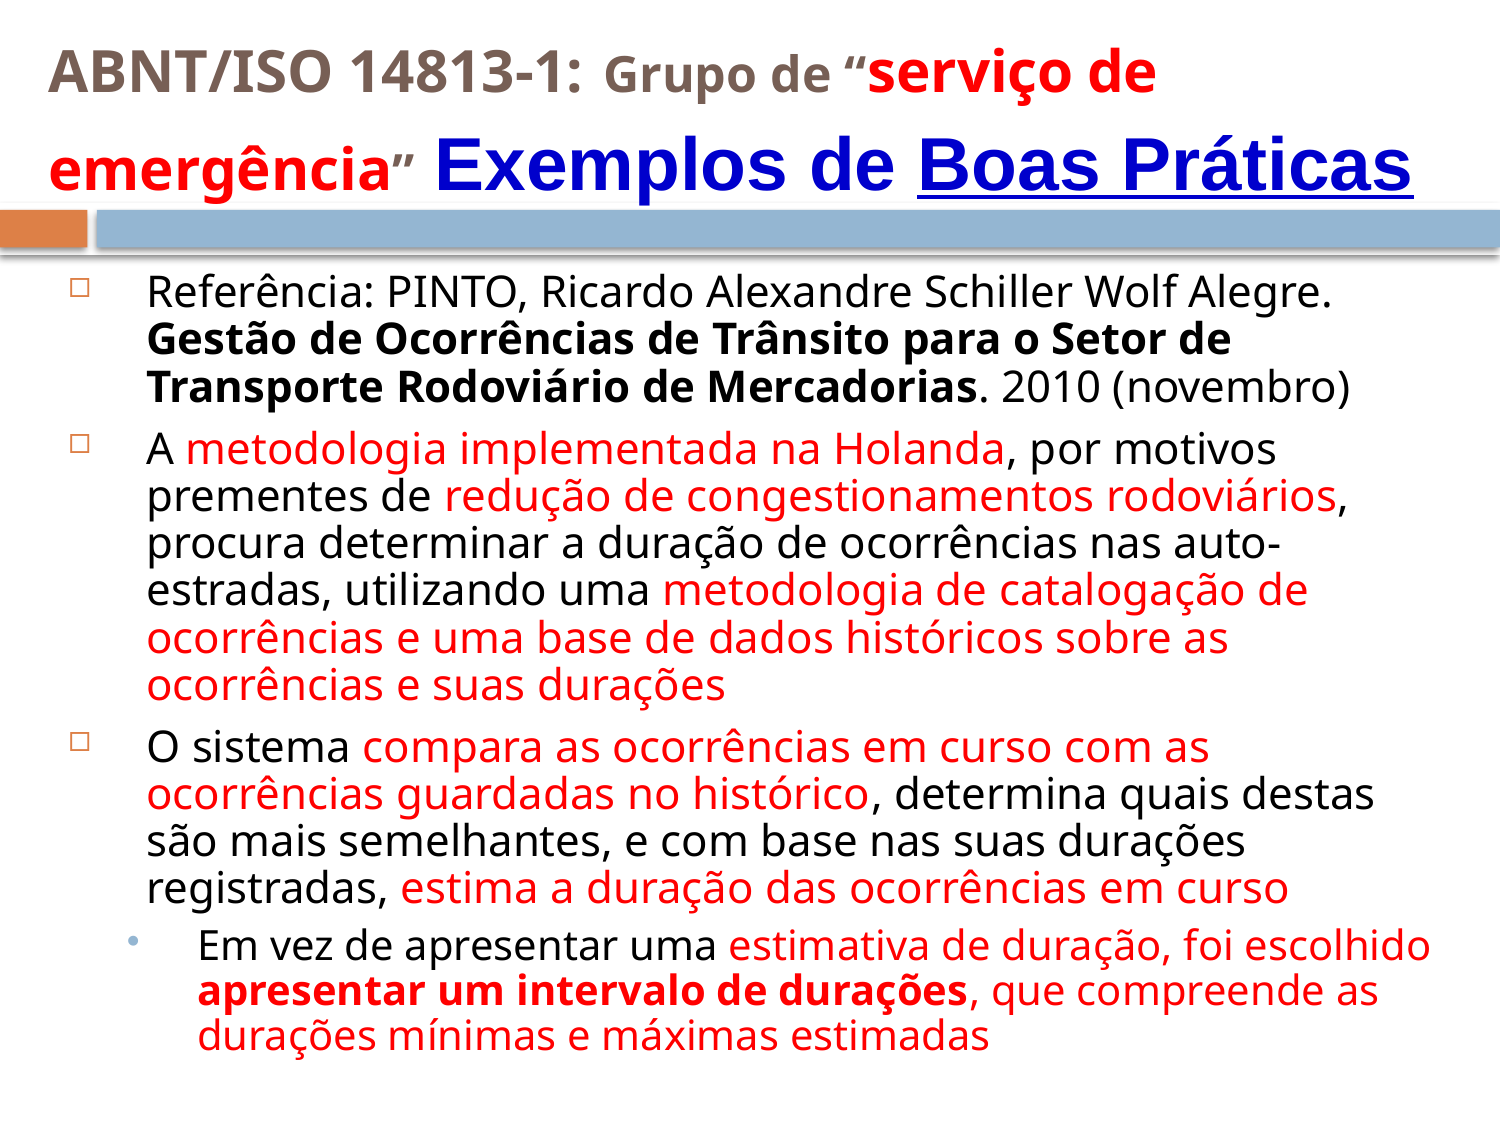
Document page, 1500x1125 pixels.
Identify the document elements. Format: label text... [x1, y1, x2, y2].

list Referência: PINTO, Ricardo Alexandre Schiller Wolf Alegre. Gestão de Ocorrências de Trânsito para o Setor de Transporte Rodoviário de Mercadorias. 2010 (novembro) A metodologia implementada na Holanda, por motivos prementes de redução de congestionamentos rodoviários, procura determinar a duração de ocorrências nas auto-estradas, utilizando uma metodologia de catalogação de ocorrências e uma base de dados históricos sobre as ocorrências e suas durações O sistema compara as ocorrências em curso com as ocorrências guardadas no histórico, determina quais destas são mais semelhantes, e com base nas suas durações registradas, estima a duração das ocorrências em curso Em vez de apresentar uma estimativa de duração, foi escolhido apresentar um intervalo de durações, que compreende as durações mínimas e máximas estimadas [53, 262, 1459, 1071]
title ABNT/ISO 14813-1: Grupo de “serviço de emergência” Exemplos de Boas Práticas [33, 31, 1471, 194]
